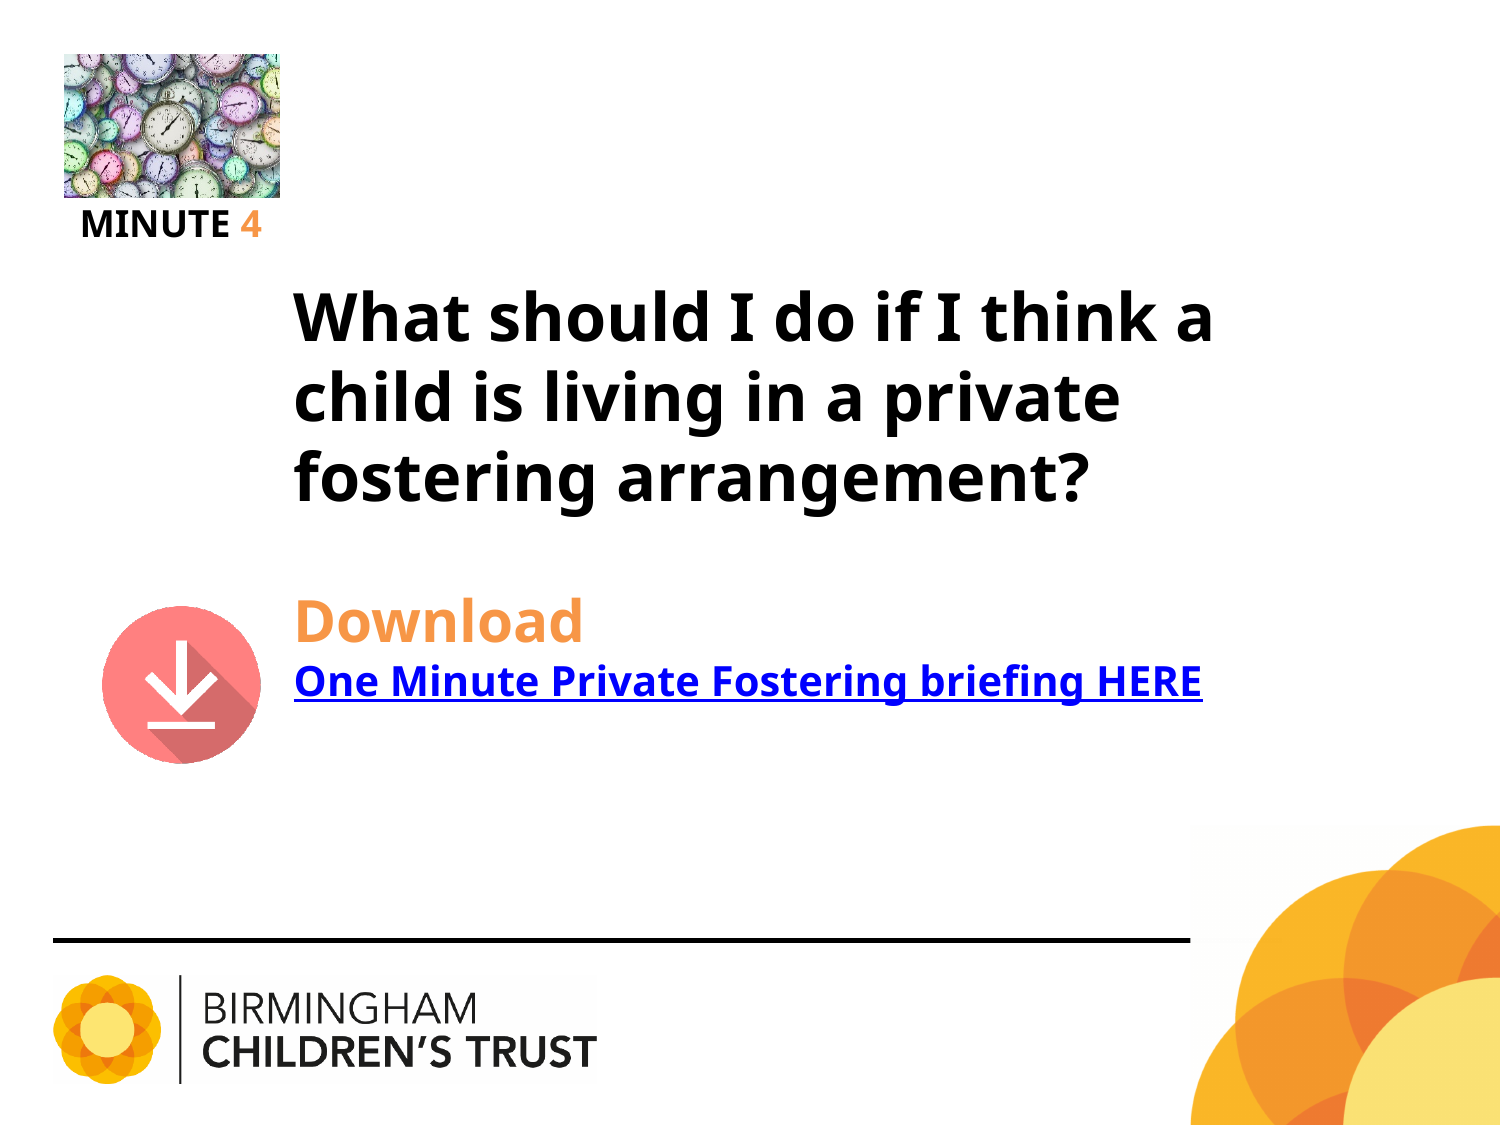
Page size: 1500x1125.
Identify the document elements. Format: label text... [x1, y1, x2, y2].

picture [64, 54, 280, 198]
picture [82, 585, 280, 783]
text_box MINUTE 4 [64, 193, 550, 253]
picture [1191, 826, 1500, 1125]
picture [53, 975, 597, 1084]
text_box What should I do if I think a child is living in a private fostering arrangement? Download One Minute Private Fostering briefing HERE [279, 267, 1319, 999]
